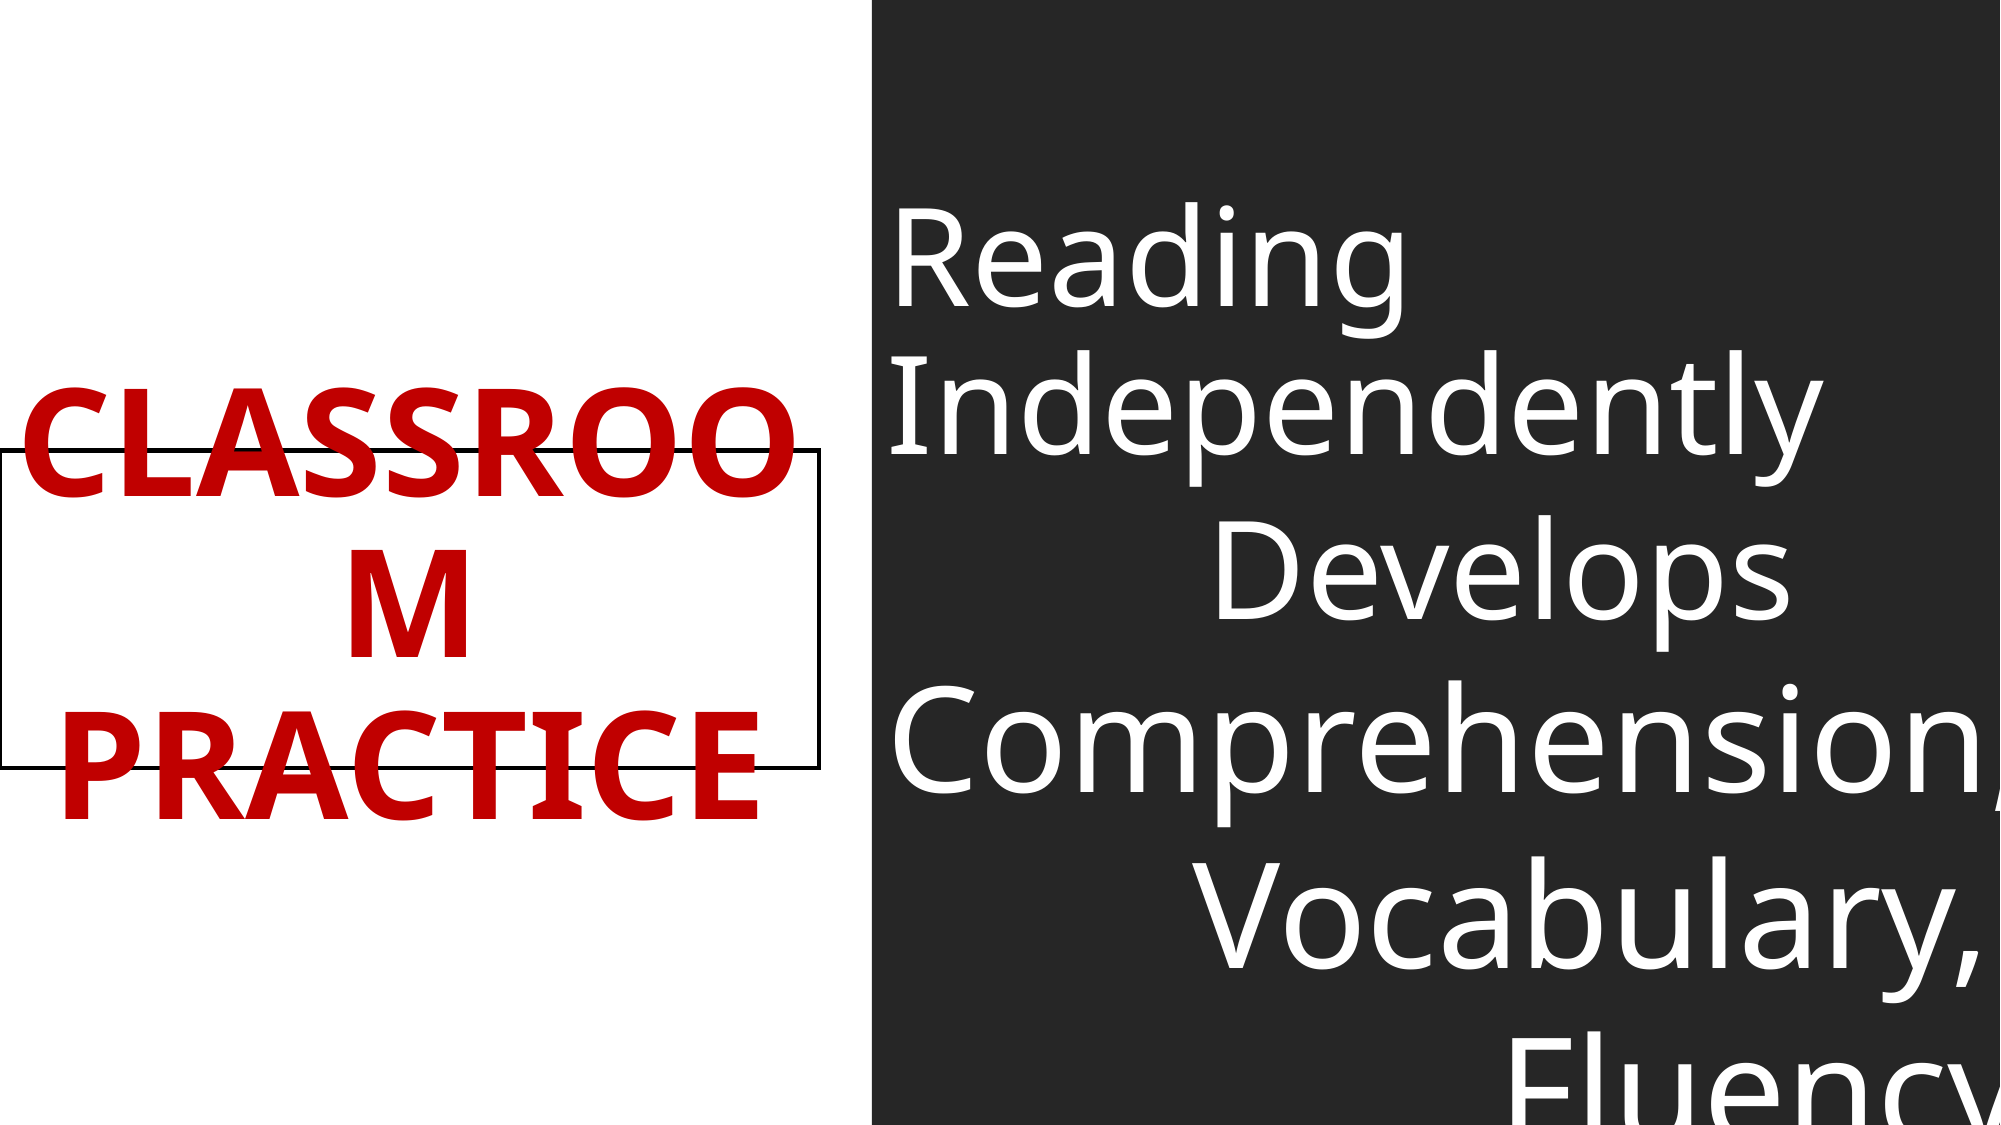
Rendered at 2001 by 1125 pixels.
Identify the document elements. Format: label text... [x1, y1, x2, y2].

title CLASSROOM PRACTICE [0, 450, 820, 769]
list Reading Independently Develops Comprehension, Vocabulary, Fluency [871, 0, 2000, 1125]
